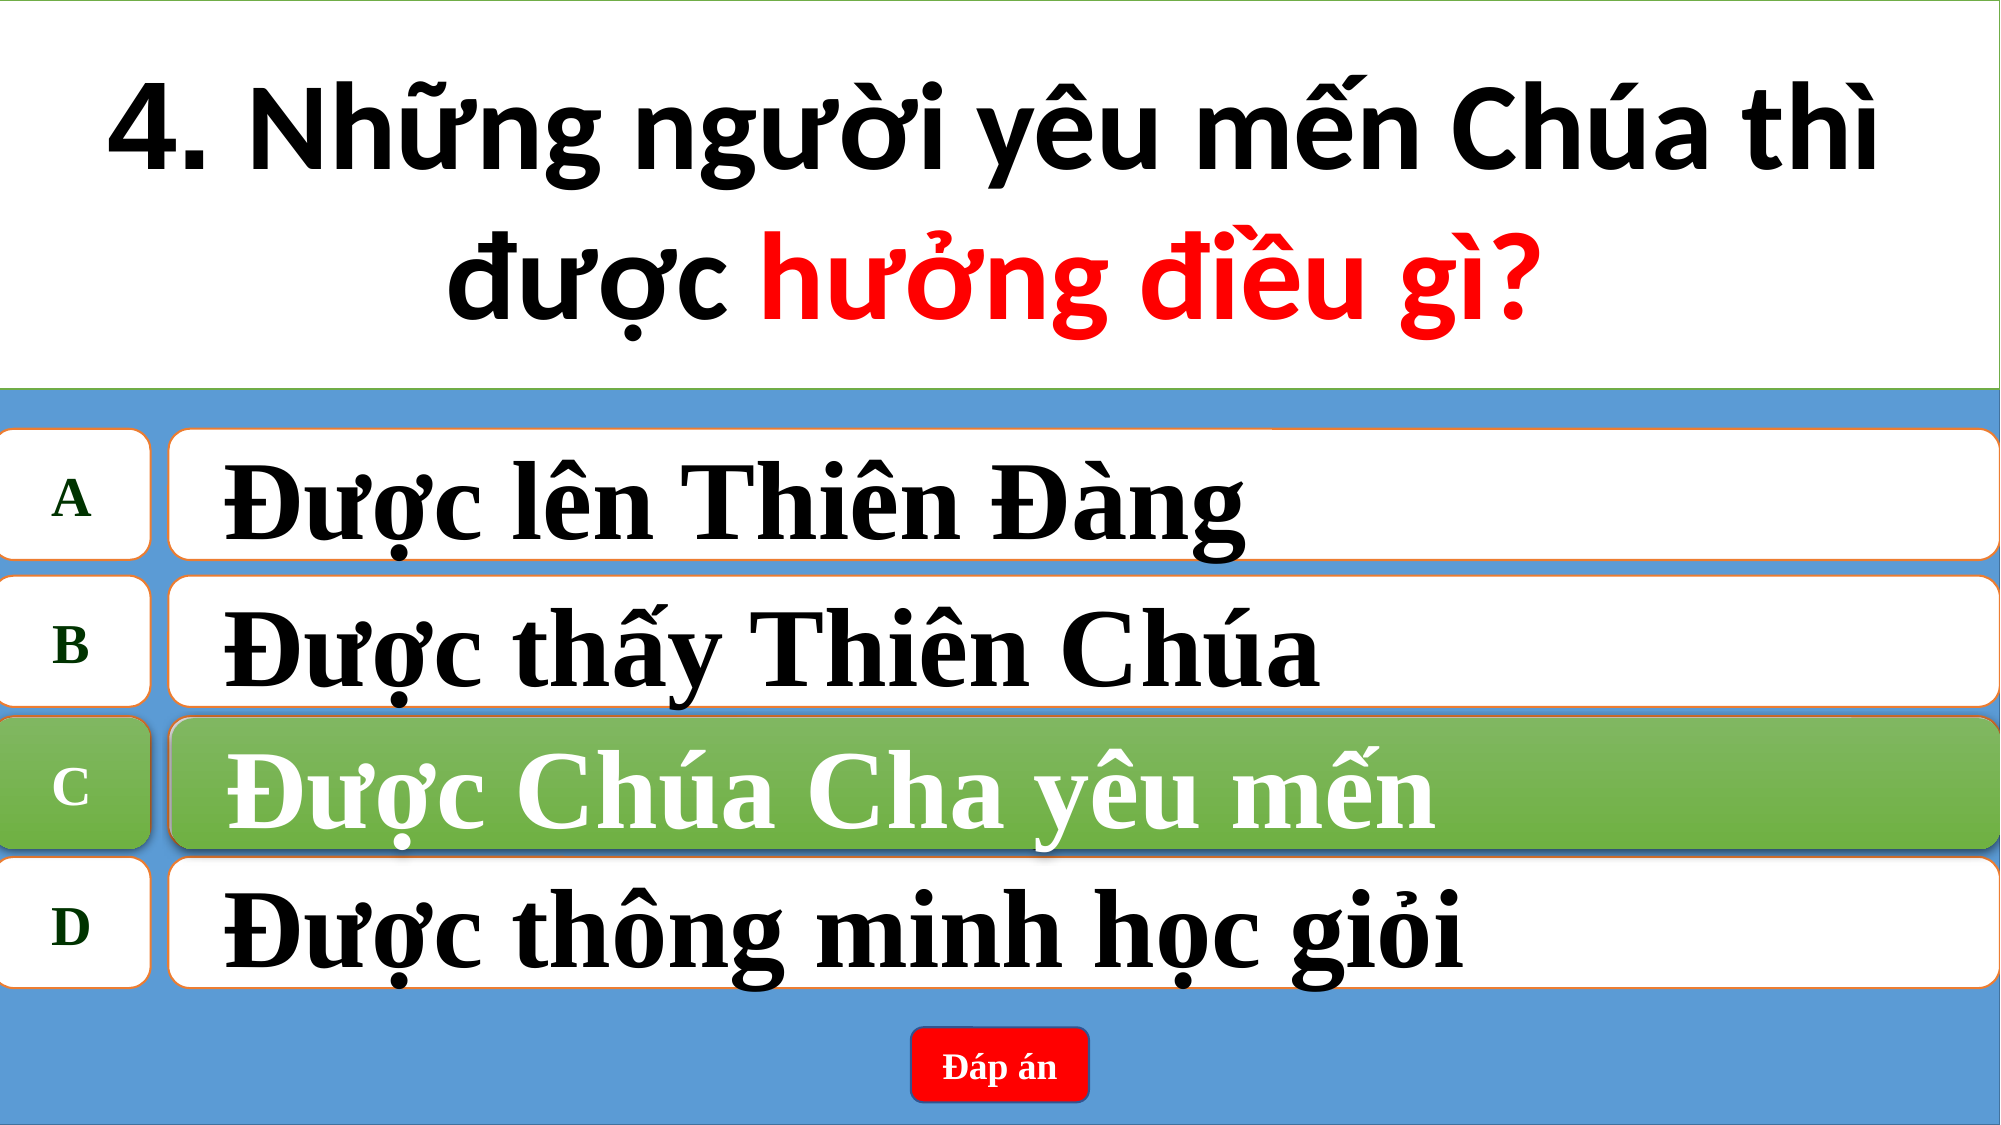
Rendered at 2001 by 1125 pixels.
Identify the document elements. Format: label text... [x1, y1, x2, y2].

text_box [141, 850, 174, 856]
text_box Đáp án [909, 1026, 1091, 1104]
text_box [0, 989, 2000, 1125]
text_box [0, 560, 2000, 575]
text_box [0, 856, 2000, 989]
text_box 4. Những người yêu mến Chúa thì được hưởng điều gì? [0, 0, 2000, 390]
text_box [0, 575, 2000, 707]
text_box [0, 428, 2000, 560]
text_box [0, 390, 2000, 428]
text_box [0, 717, 2000, 850]
text_box [0, 707, 2000, 716]
